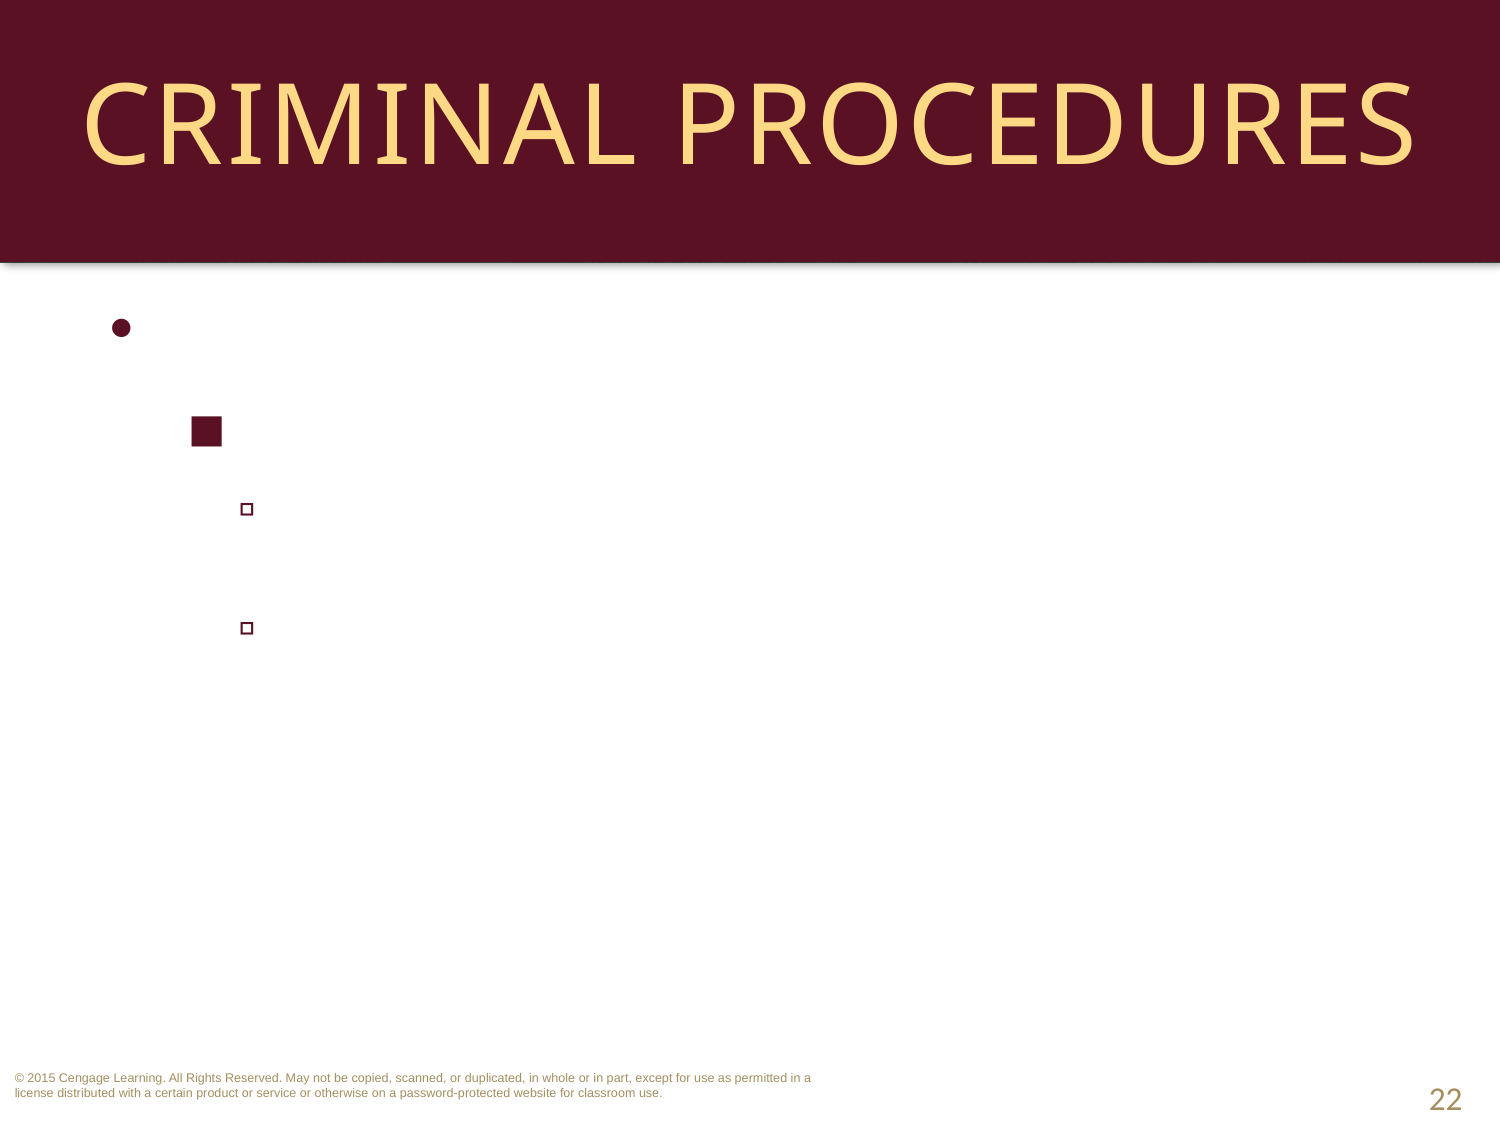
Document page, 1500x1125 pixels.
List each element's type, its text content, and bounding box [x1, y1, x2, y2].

list Constitutional Protections. The Exclusionary Rule. Evidence obtained in violation of the Fourth Amendment is excluded from trial. “Fruit of the Poisonous Tree” is excluded as well. [74, 277, 1451, 1051]
slide_number 22 [1112, 1062, 1463, 1125]
title Criminal Procedures [0, 0, 1500, 263]
